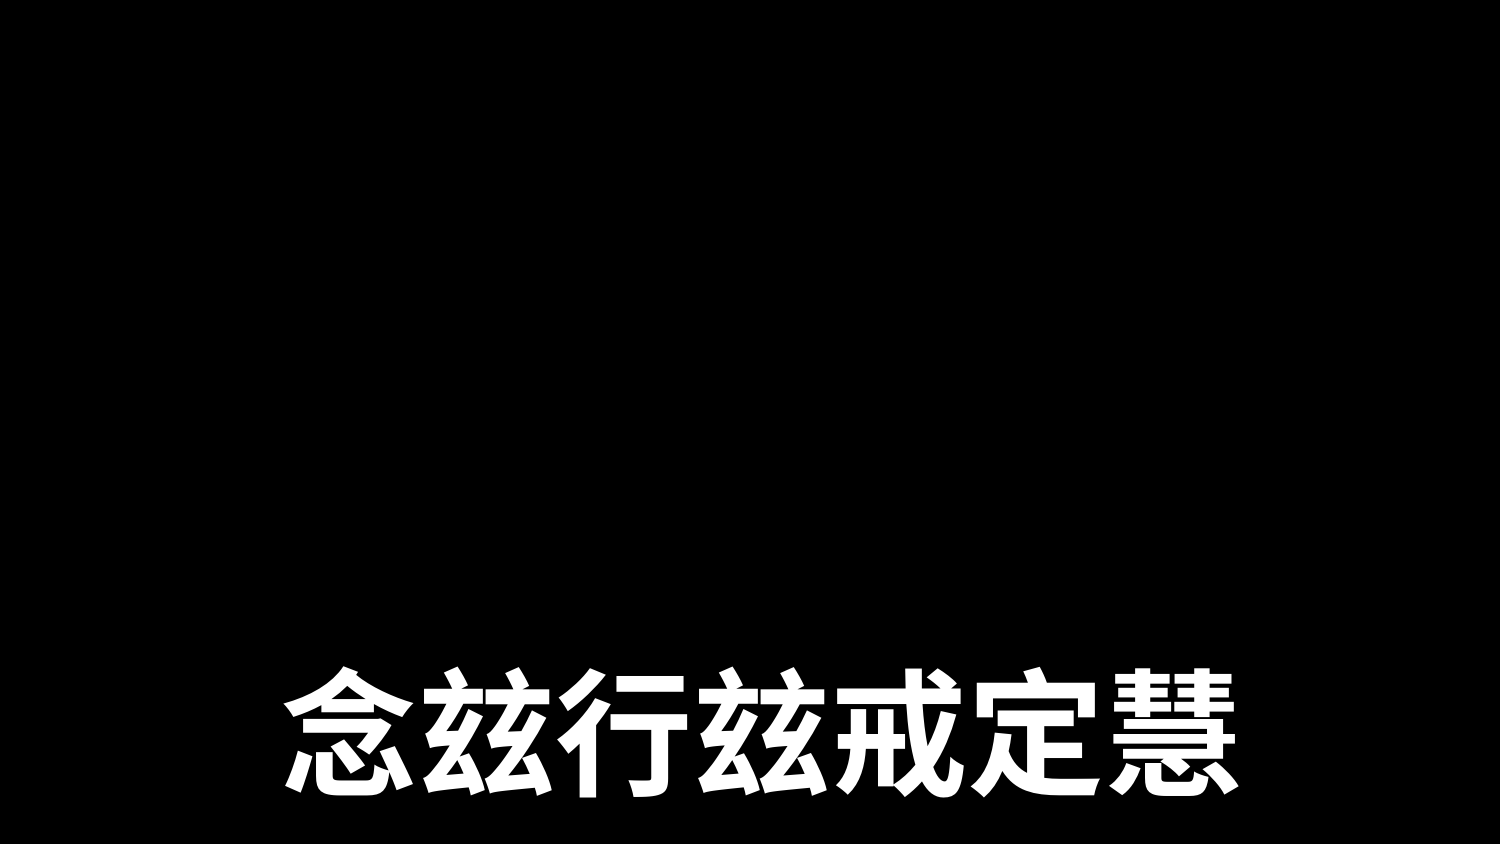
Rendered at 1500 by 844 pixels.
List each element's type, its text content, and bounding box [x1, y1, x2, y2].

title 念玆行玆戒定慧 [123, 639, 1399, 821]
